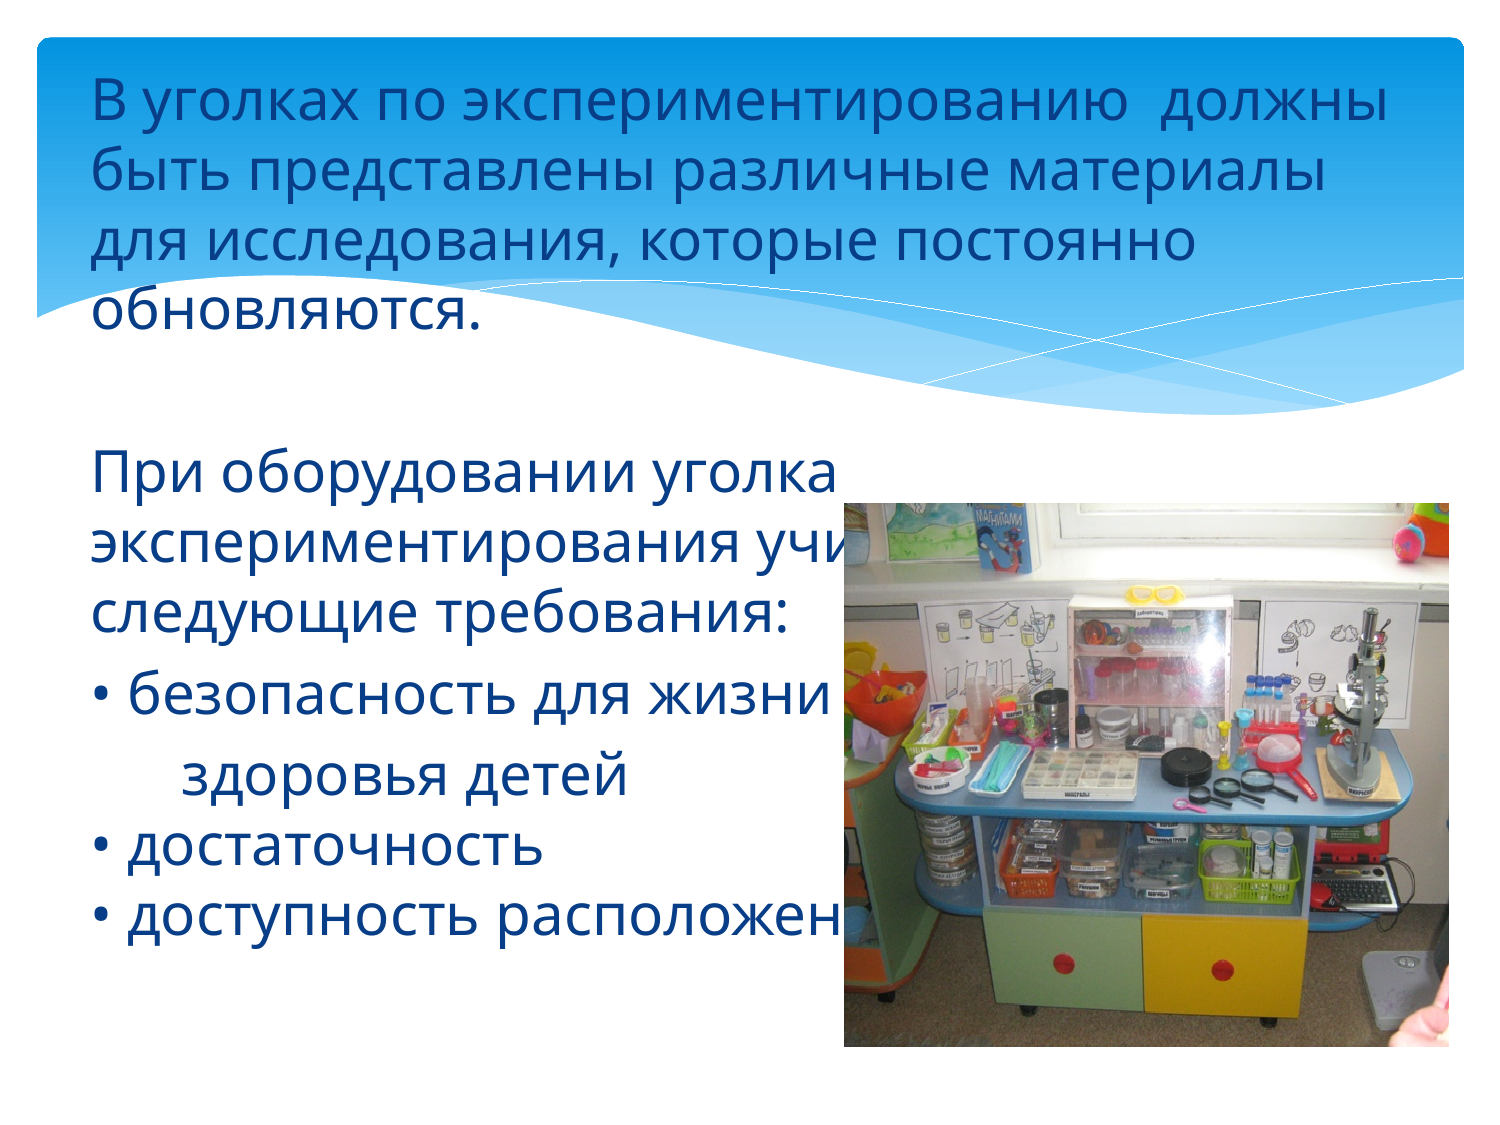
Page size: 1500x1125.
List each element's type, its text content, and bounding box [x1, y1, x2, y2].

list В уголках по экспериментированию должны быть представлены различные материалы для исследования, которые постоянно обновляются. При оборудовании уголка экспериментирования учитываются следующие требования: • безопасность для жизни и здоровья детей • достаточность • доступность расположения [75, 54, 1425, 1005]
picture [844, 503, 1449, 1048]
